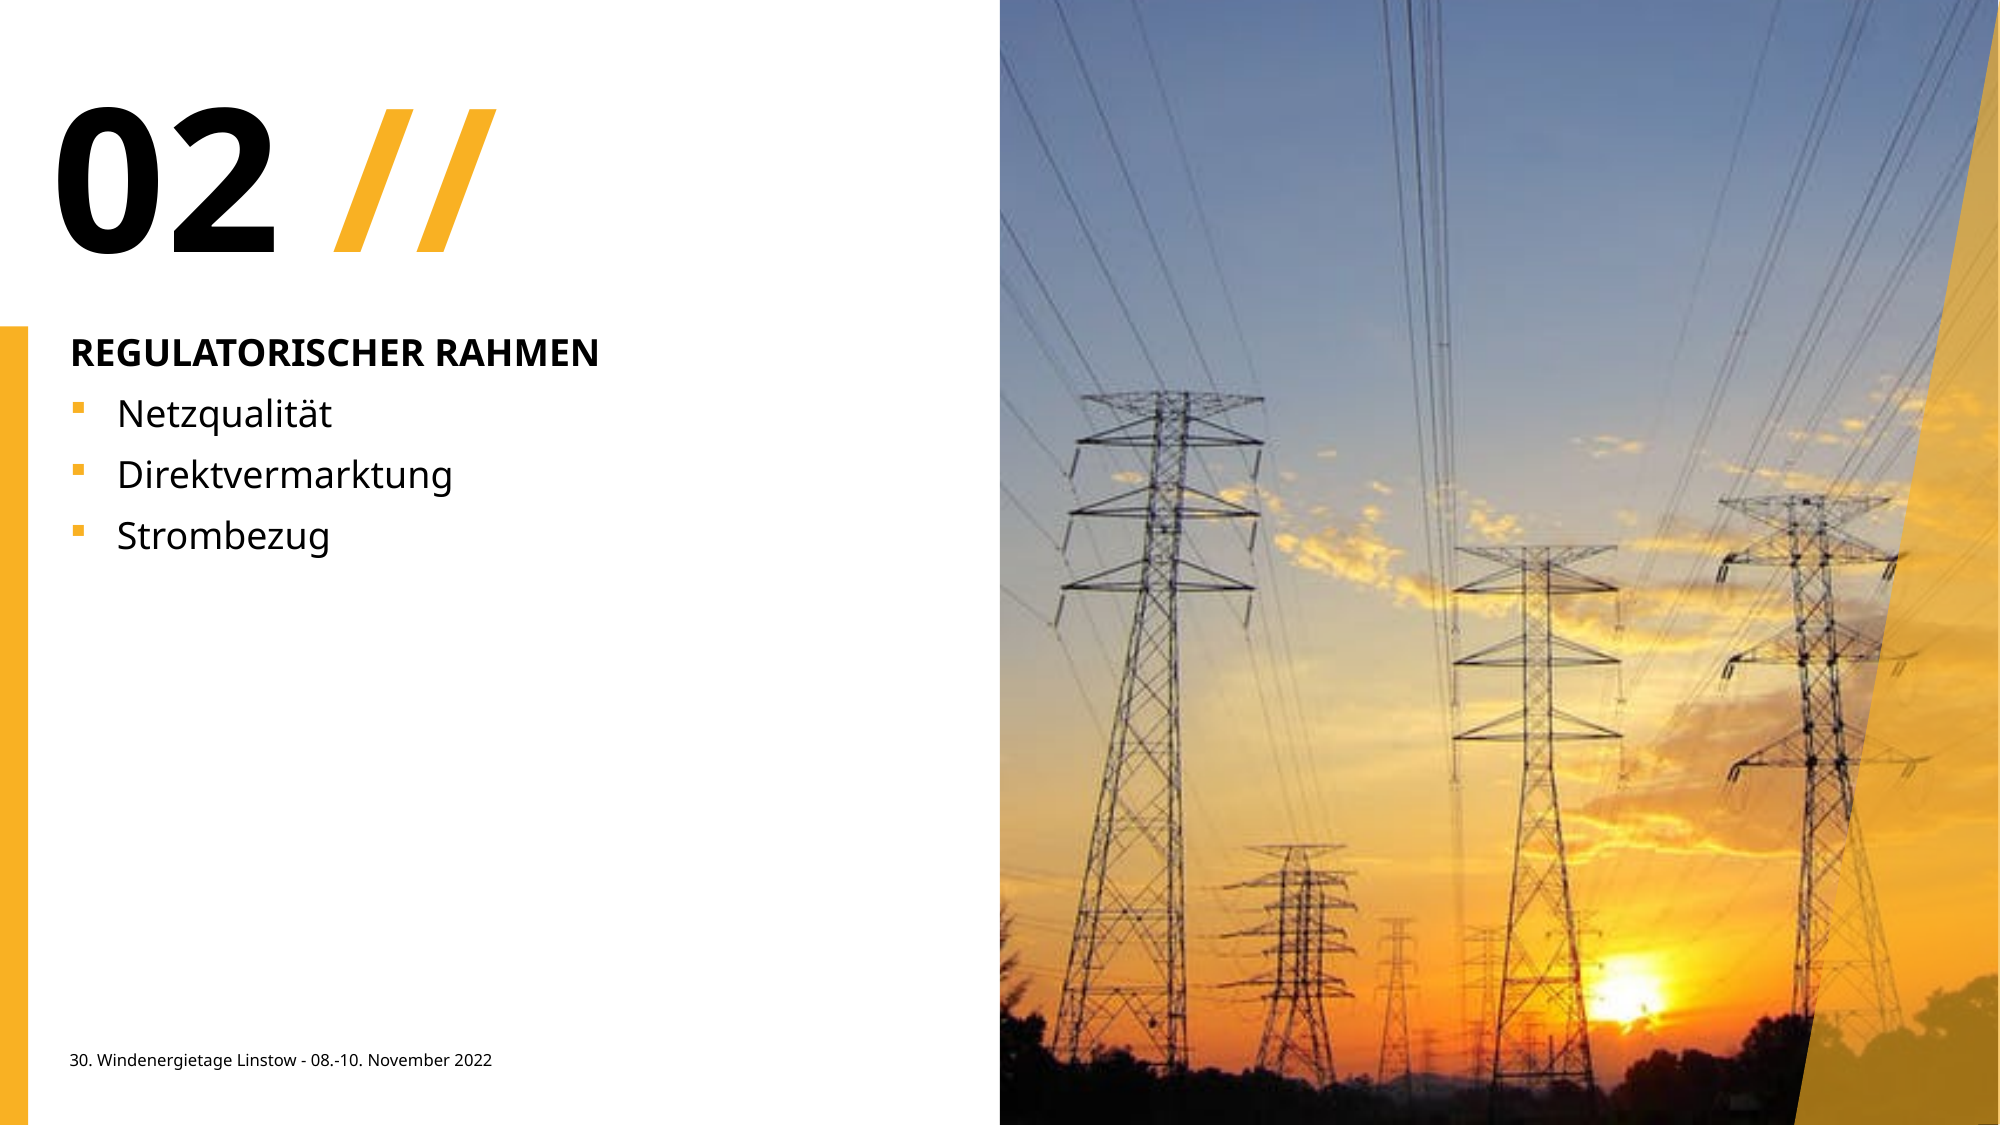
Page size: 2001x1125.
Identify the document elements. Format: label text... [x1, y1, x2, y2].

list 02 // [36, 72, 982, 304]
picture [999, 0, 1999, 1125]
footer 30. Windenergietage Linstow - 08.-10. November 2022 [54, 1042, 999, 1103]
list REGULATORISCHER RAHMEN Netzqualität Direktvermarktung Strombezug [54, 326, 970, 1006]
